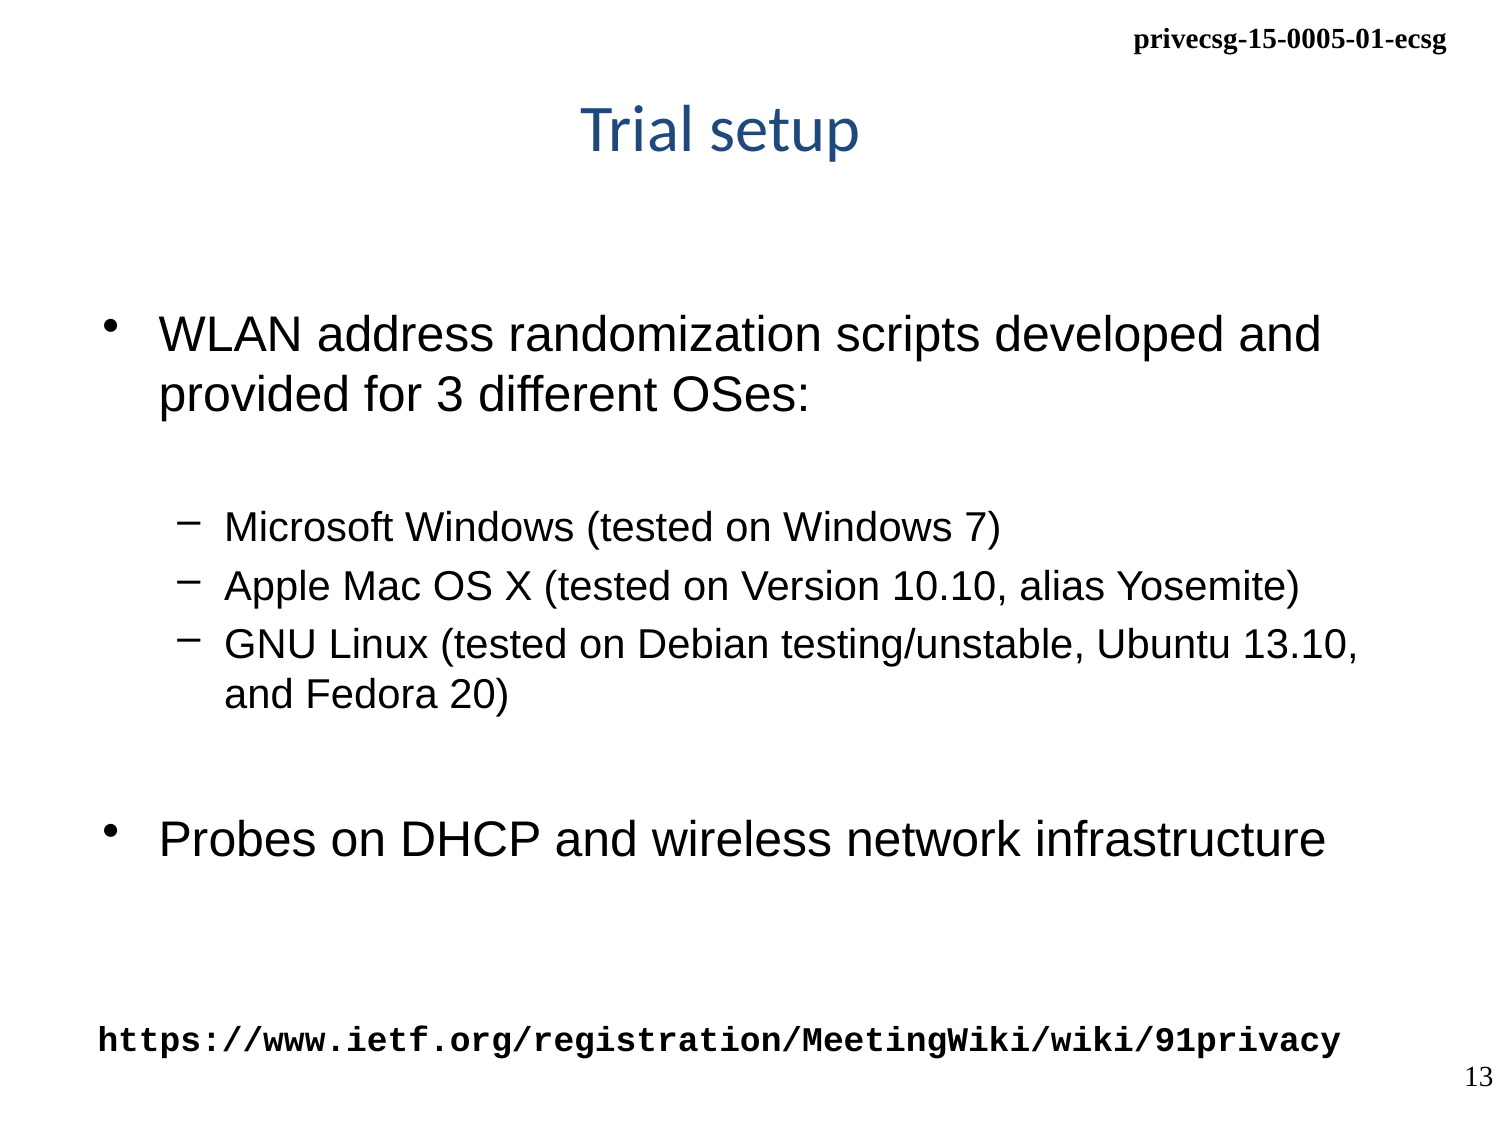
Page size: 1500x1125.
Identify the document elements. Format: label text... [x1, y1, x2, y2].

text_box https://www.ietf.org/registration/MeetingWiki/wiki/91privacy [82, 1009, 1358, 1066]
title Trial setup [240, 86, 1200, 162]
list WLAN address randomization scripts developed and provided for 3 different OSes: Microsoft Windows (tested on Windows 7) Apple Mac OS X (tested on Version 10.10, alias Yosemite) GNU Linux (tested on Debian testing/unstable, Ubuntu 13.10, and Fedora 20) Probes on DHCP and wireless network infrastructure [87, 224, 1424, 988]
